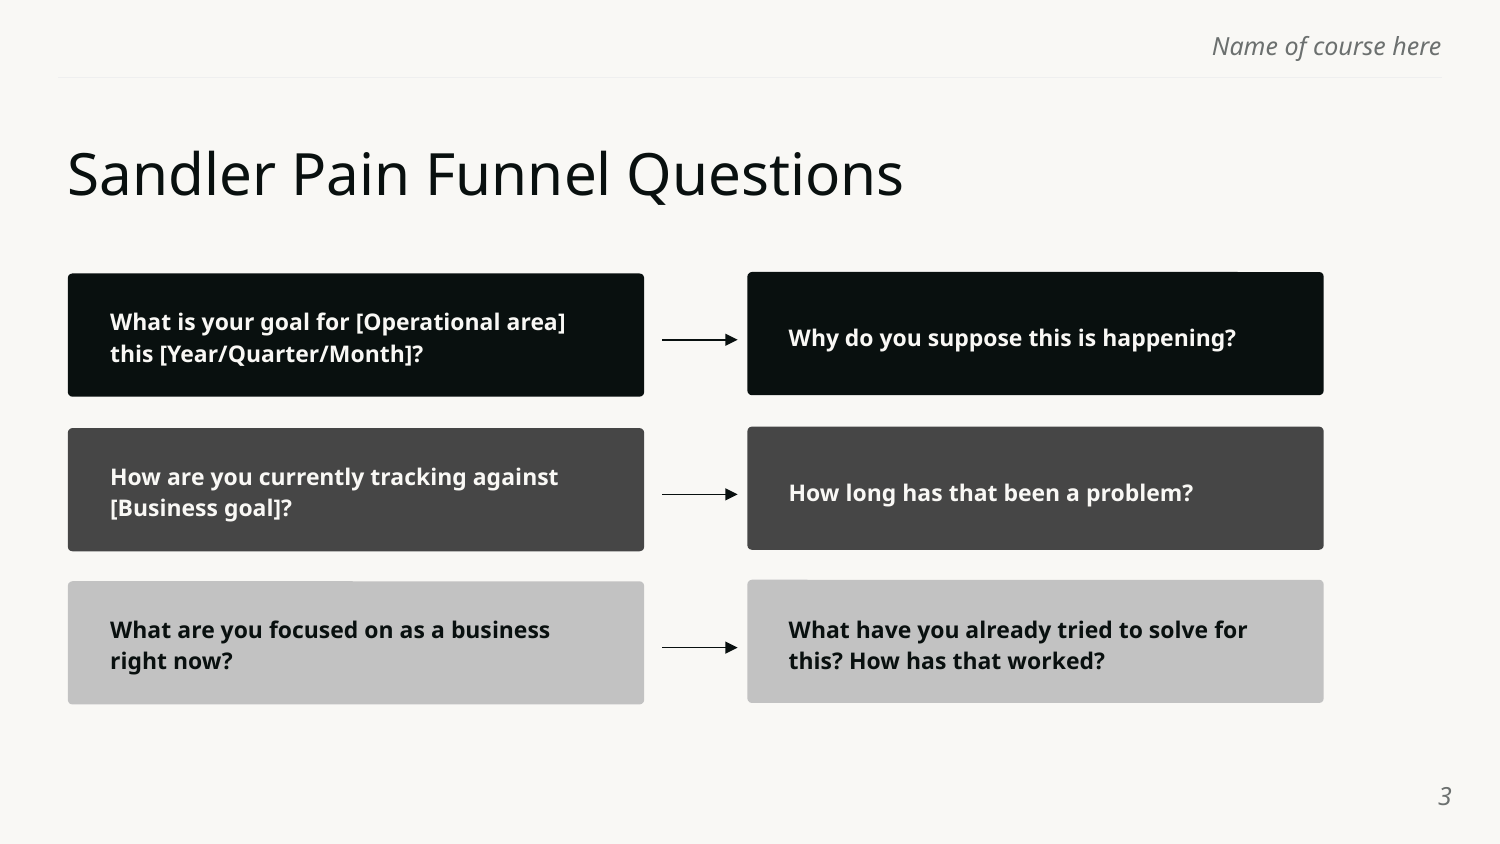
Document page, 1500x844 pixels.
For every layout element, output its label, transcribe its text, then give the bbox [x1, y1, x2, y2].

text_box What are you focused on as a business right now? [95, 596, 608, 690]
text_box How long has that been a problem? [773, 459, 1286, 521]
text_box What is your goal for [Operational area] this [Year/Quarter/Month]? [95, 288, 608, 382]
title Sandler Pain Funnel Questions [67, 136, 1452, 213]
text_box [747, 579, 1324, 703]
text_box [747, 271, 1324, 396]
text_box How are you currently tracking against [Business goal]? [95, 443, 608, 537]
text_box [67, 428, 645, 552]
text_box Why do you suppose this is happening? [773, 304, 1286, 367]
slide_number ‹#› [1361, 764, 1452, 830]
text_box [67, 273, 645, 397]
text_box [747, 426, 1324, 550]
text_box [67, 581, 645, 705]
text_box What have you already tried to solve for this? How has that worked? [773, 596, 1286, 690]
